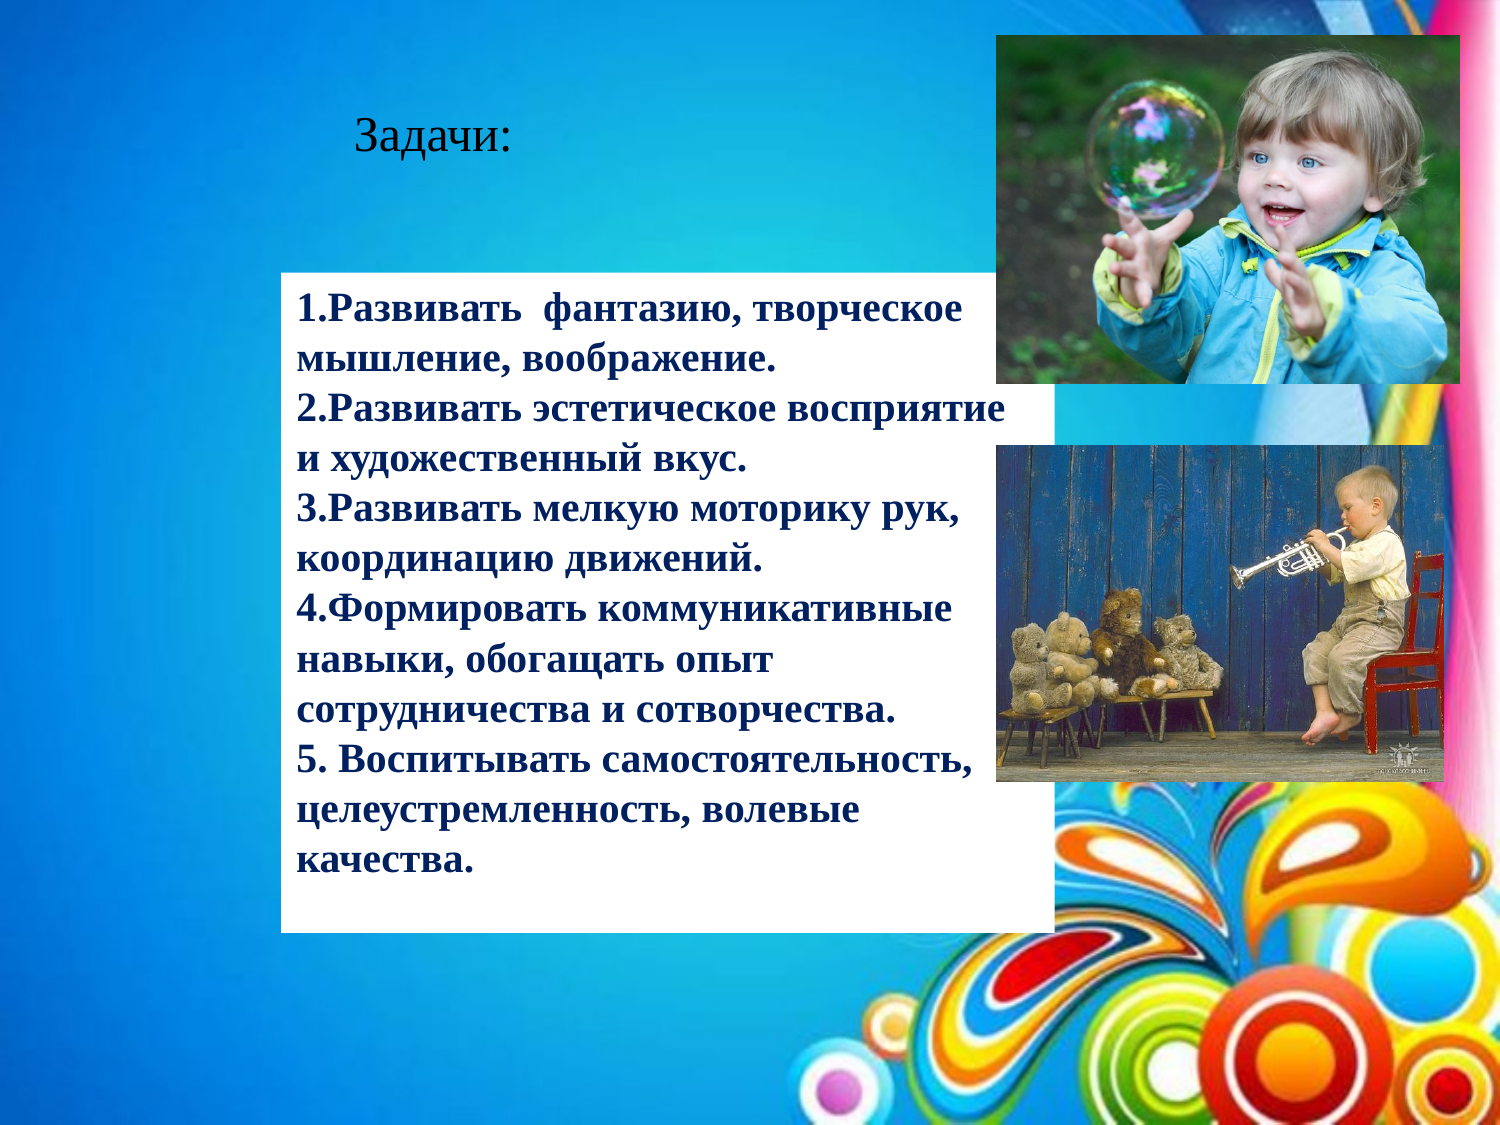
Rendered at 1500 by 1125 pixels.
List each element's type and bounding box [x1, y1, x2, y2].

picture [995, 34, 1461, 384]
picture [995, 444, 1445, 782]
list [0, 0, 1500, 1125]
